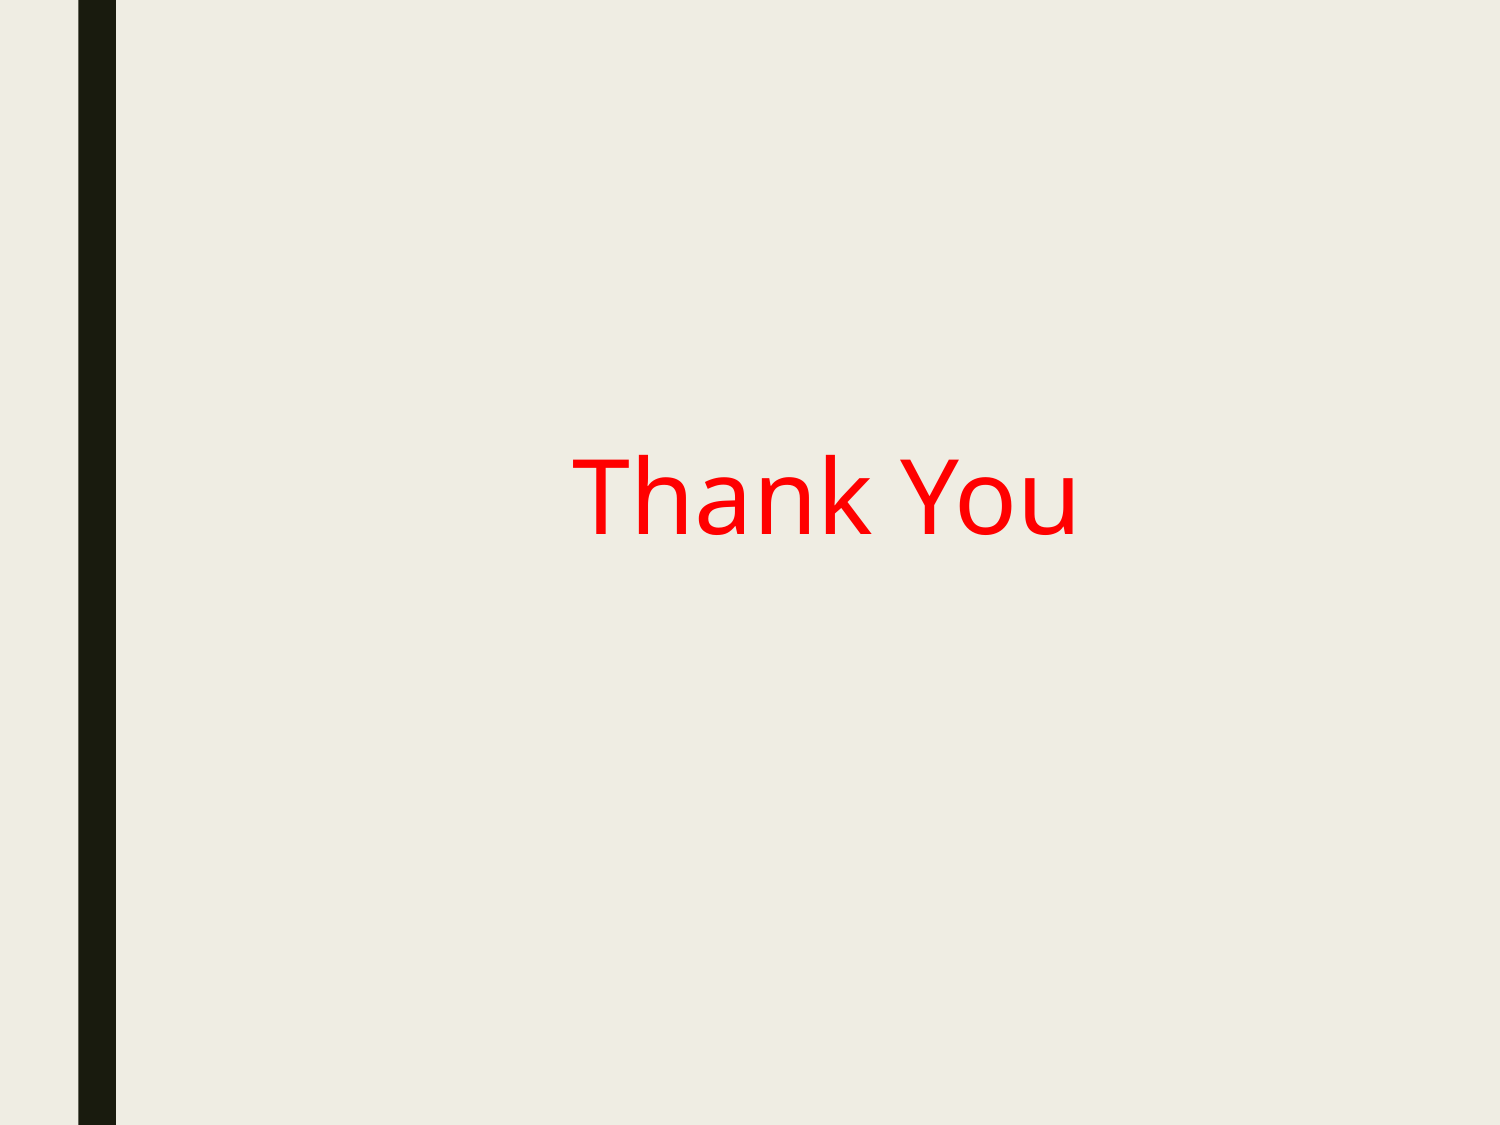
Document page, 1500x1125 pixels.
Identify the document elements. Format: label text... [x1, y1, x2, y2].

title Thank You [189, 437, 1465, 626]
